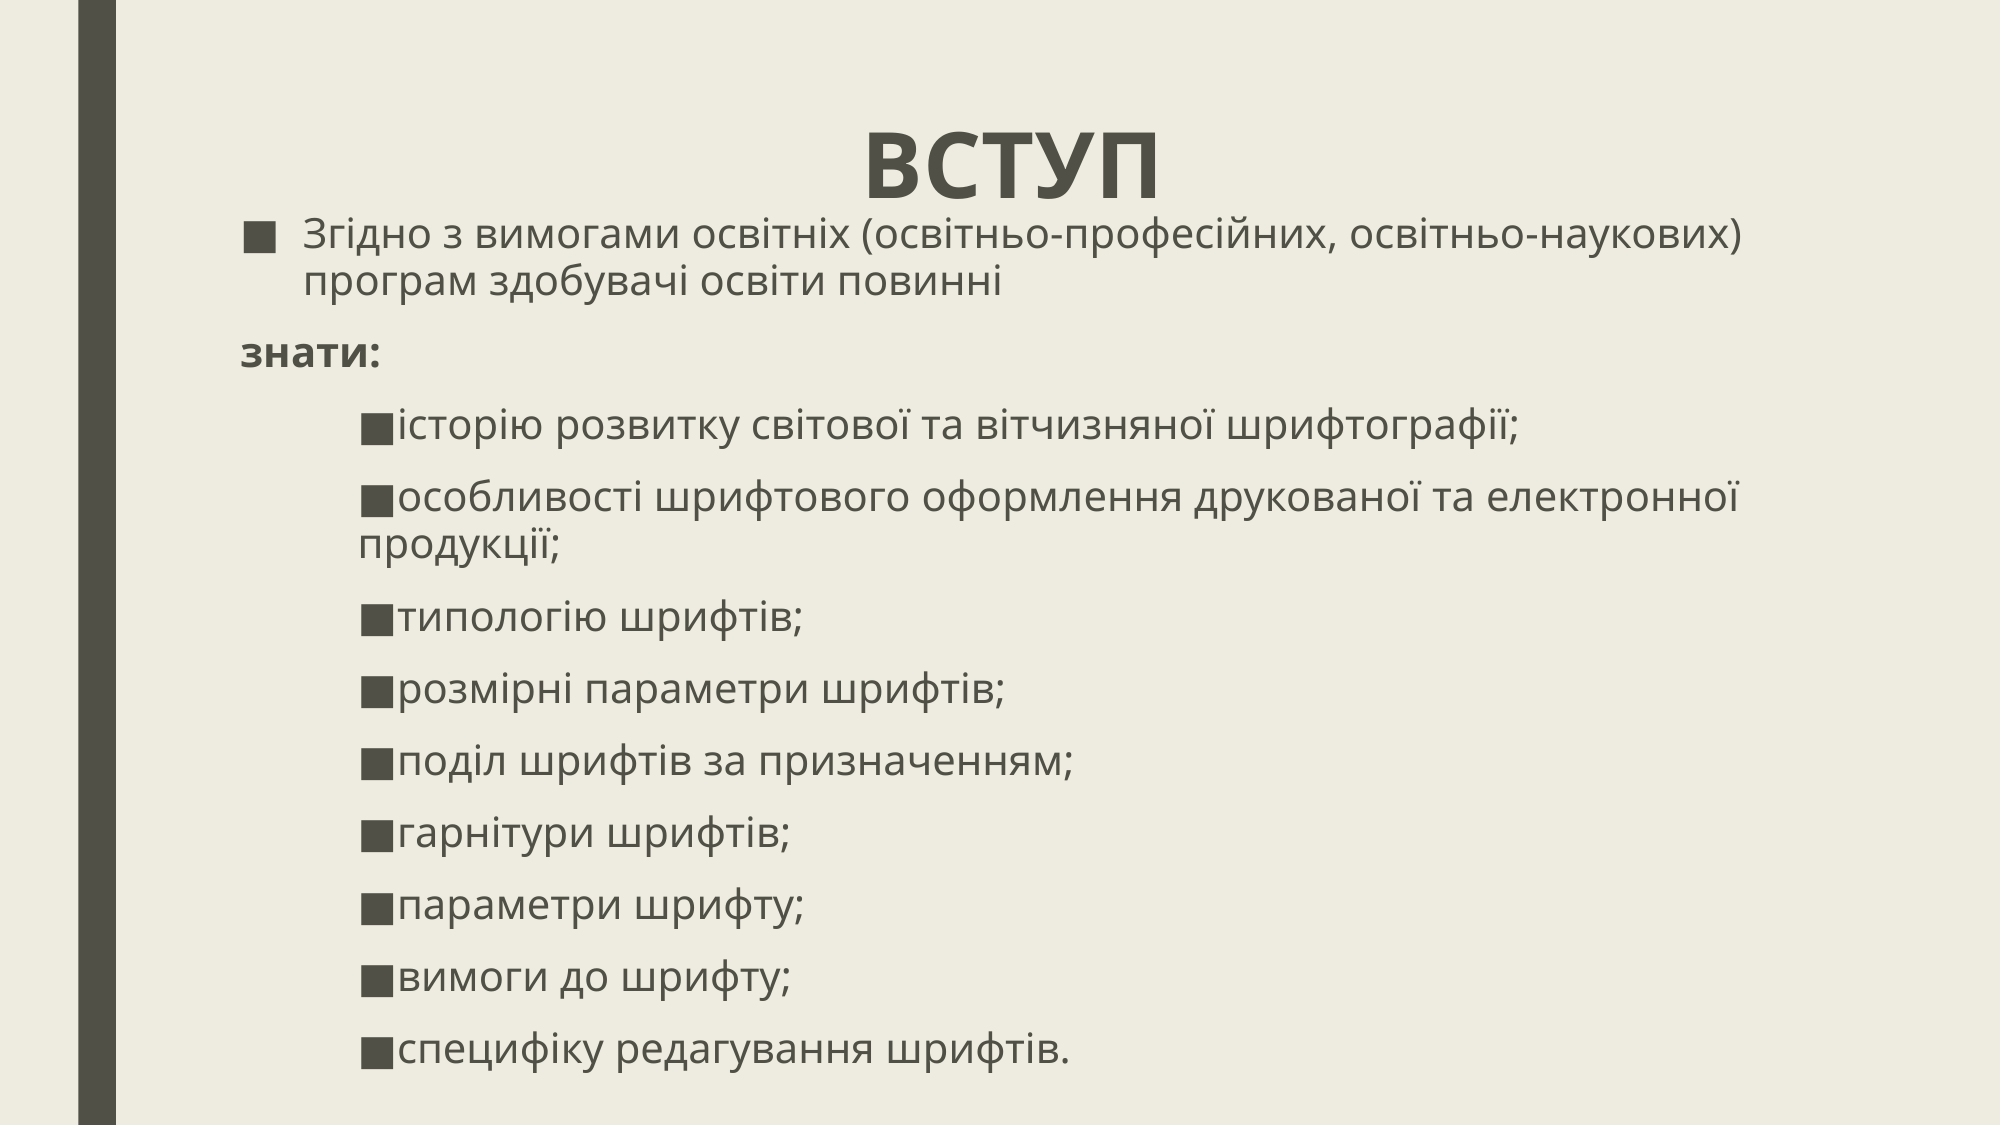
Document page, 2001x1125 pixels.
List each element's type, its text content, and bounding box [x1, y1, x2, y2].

title ВСТУП [225, 112, 1800, 203]
list Згідно з вимогами освітніх (освітньо-професійних, освітньо-наукових) програм здобувачі освіти повинні знати: історію розвитку світової та вітчизняної шрифтографії; особливості шрифтового оформлення друкованої та електронної продукції; типологію шрифтів; розмірні параметри шрифтів; поділ шрифтів за призначенням; гарнітури шрифтів; параметри шрифту; вимоги до шрифту; специфіку редагування шрифтів. [225, 203, 1800, 1092]
